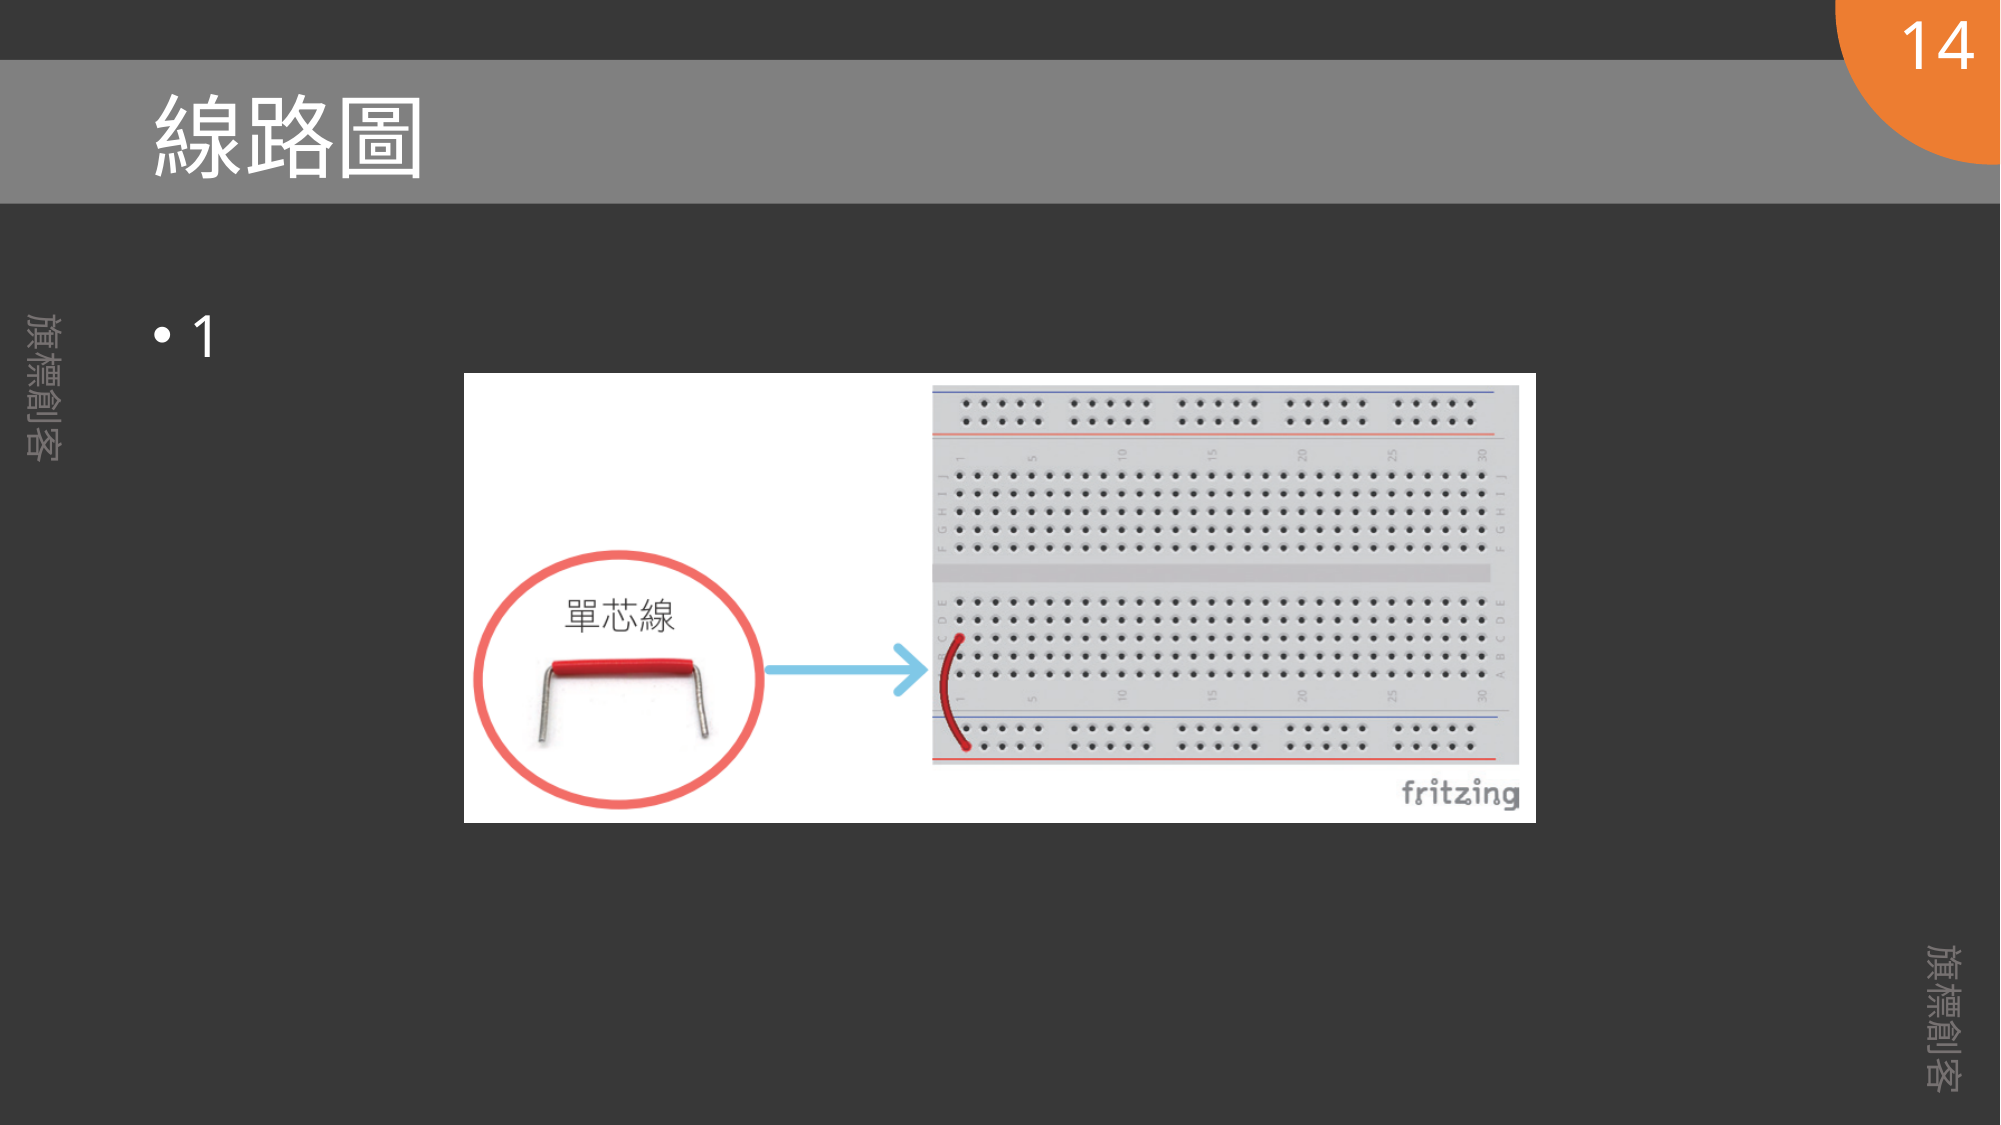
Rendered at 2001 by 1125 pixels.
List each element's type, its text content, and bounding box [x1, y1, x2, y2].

title 線路圖 [137, 33, 1863, 251]
slide_number 14 [1821, 18, 1991, 79]
list 1 [137, 299, 1863, 1014]
picture [464, 373, 1536, 823]
